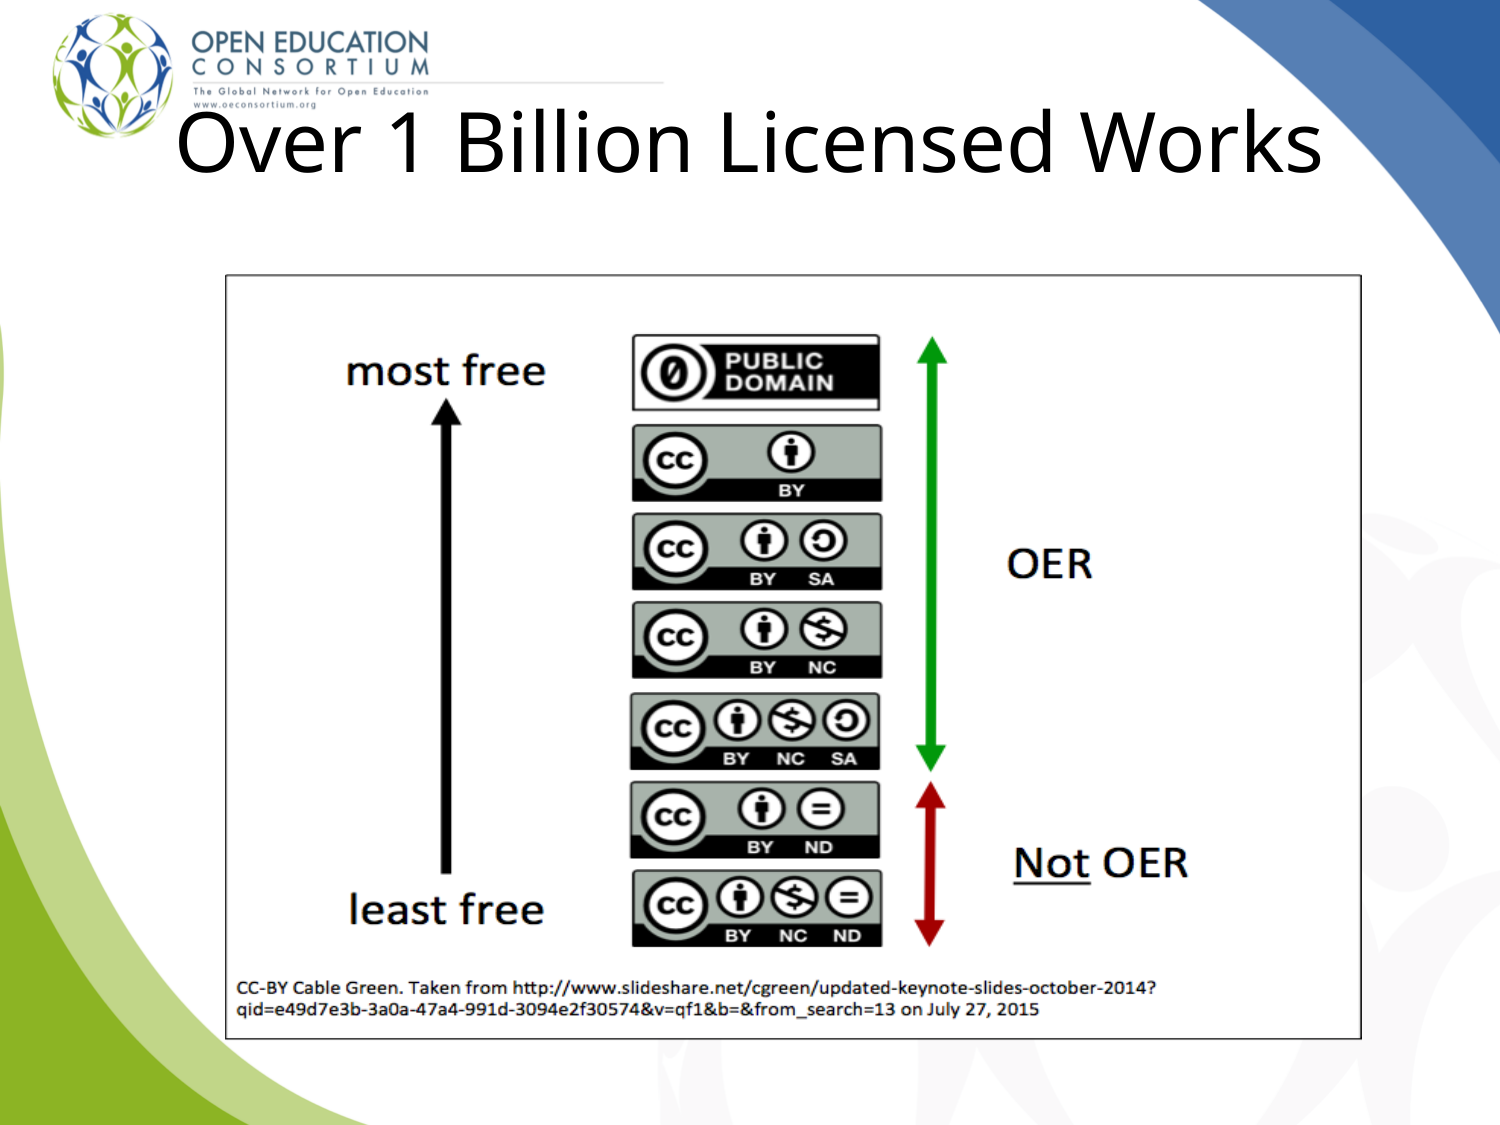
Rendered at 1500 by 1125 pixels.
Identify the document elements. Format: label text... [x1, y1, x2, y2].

title Over 1 Billion Licensed Works [75, 45, 1425, 233]
picture [0, 0, 1500, 1125]
